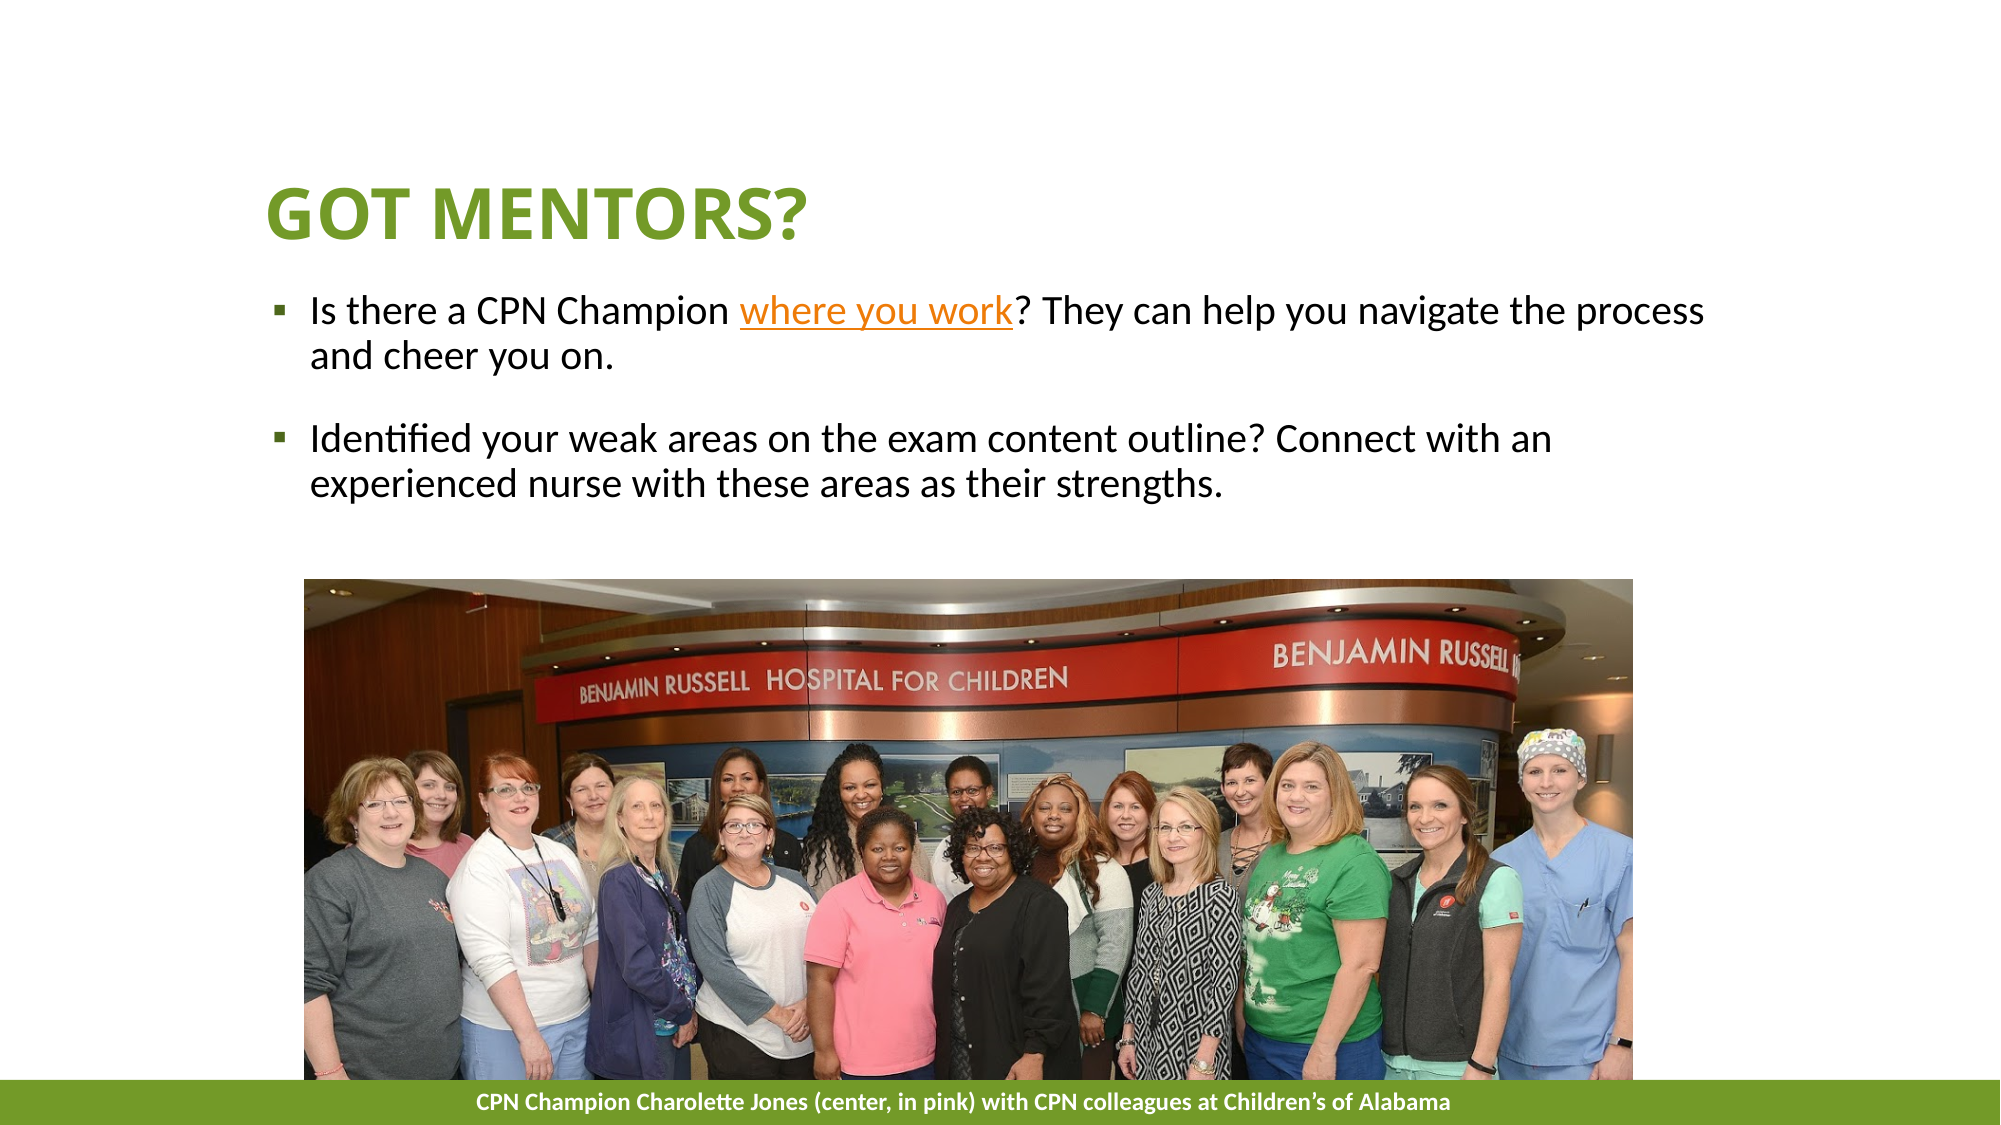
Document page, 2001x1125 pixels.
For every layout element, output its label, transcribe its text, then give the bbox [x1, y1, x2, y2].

title Got mentors? [249, 75, 1750, 263]
list Is there a CPN Champion where you work? They can help you navigate the process and cheer you on. Identified your weak areas on the exam content outline? Connect with an experienced nurse with these areas as their strengths. [249, 281, 1761, 592]
text_box CPN Champion Charolette Jones (center, in pink) with CPN colleagues at Children’s of Alabama [203, 1069, 1734, 1125]
picture [303, 579, 1633, 1080]
